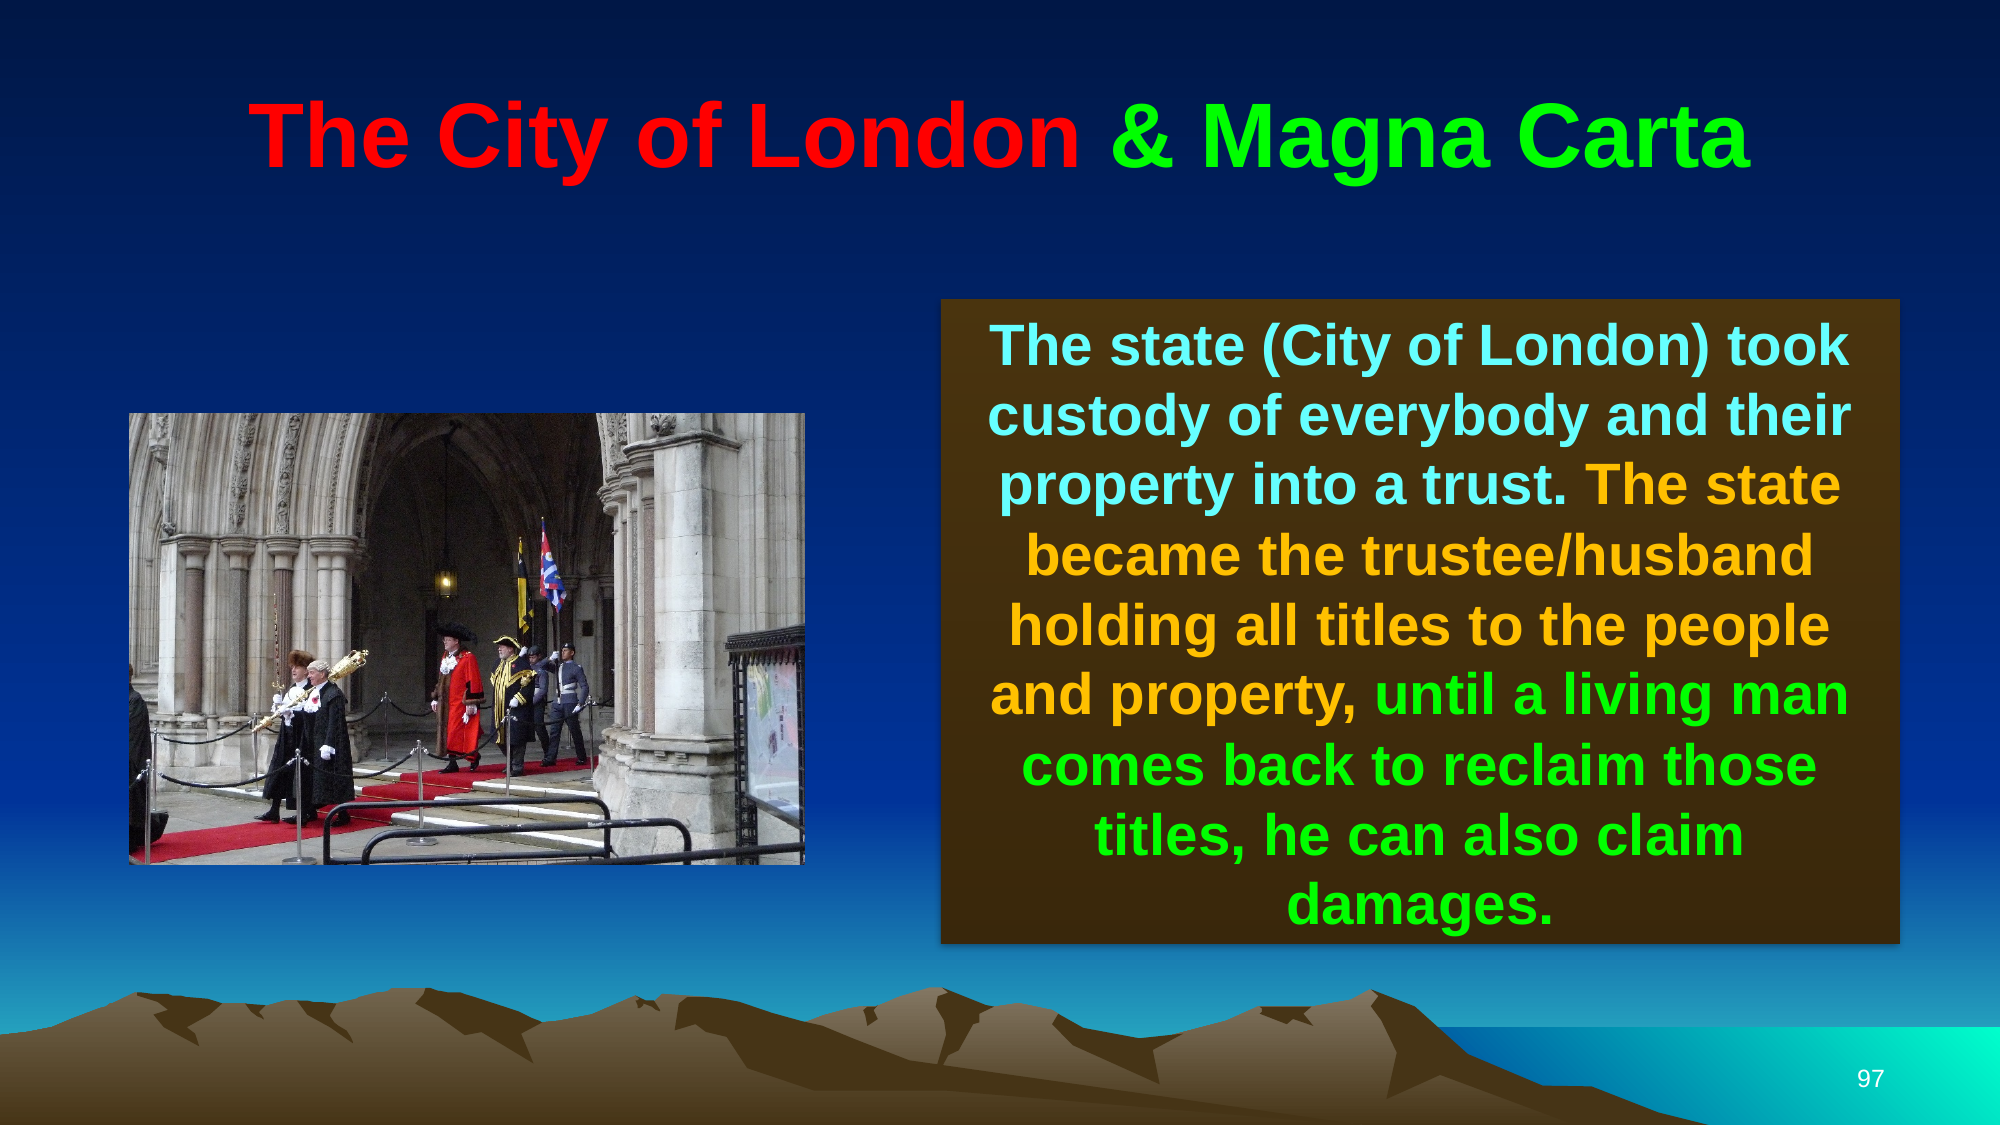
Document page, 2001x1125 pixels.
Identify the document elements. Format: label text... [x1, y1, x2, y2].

picture [128, 413, 806, 865]
slide_number 97 [1433, 1024, 1901, 1101]
text_box The state (City of London) took custody of everybody and their property into a trust. The state became the trustee/husband holding all titles to the people and property, until a living man comes back to reclaim those titles, he can also claim damages. [940, 299, 1900, 944]
title The City of London & Magna Carta [99, 37, 1901, 226]
